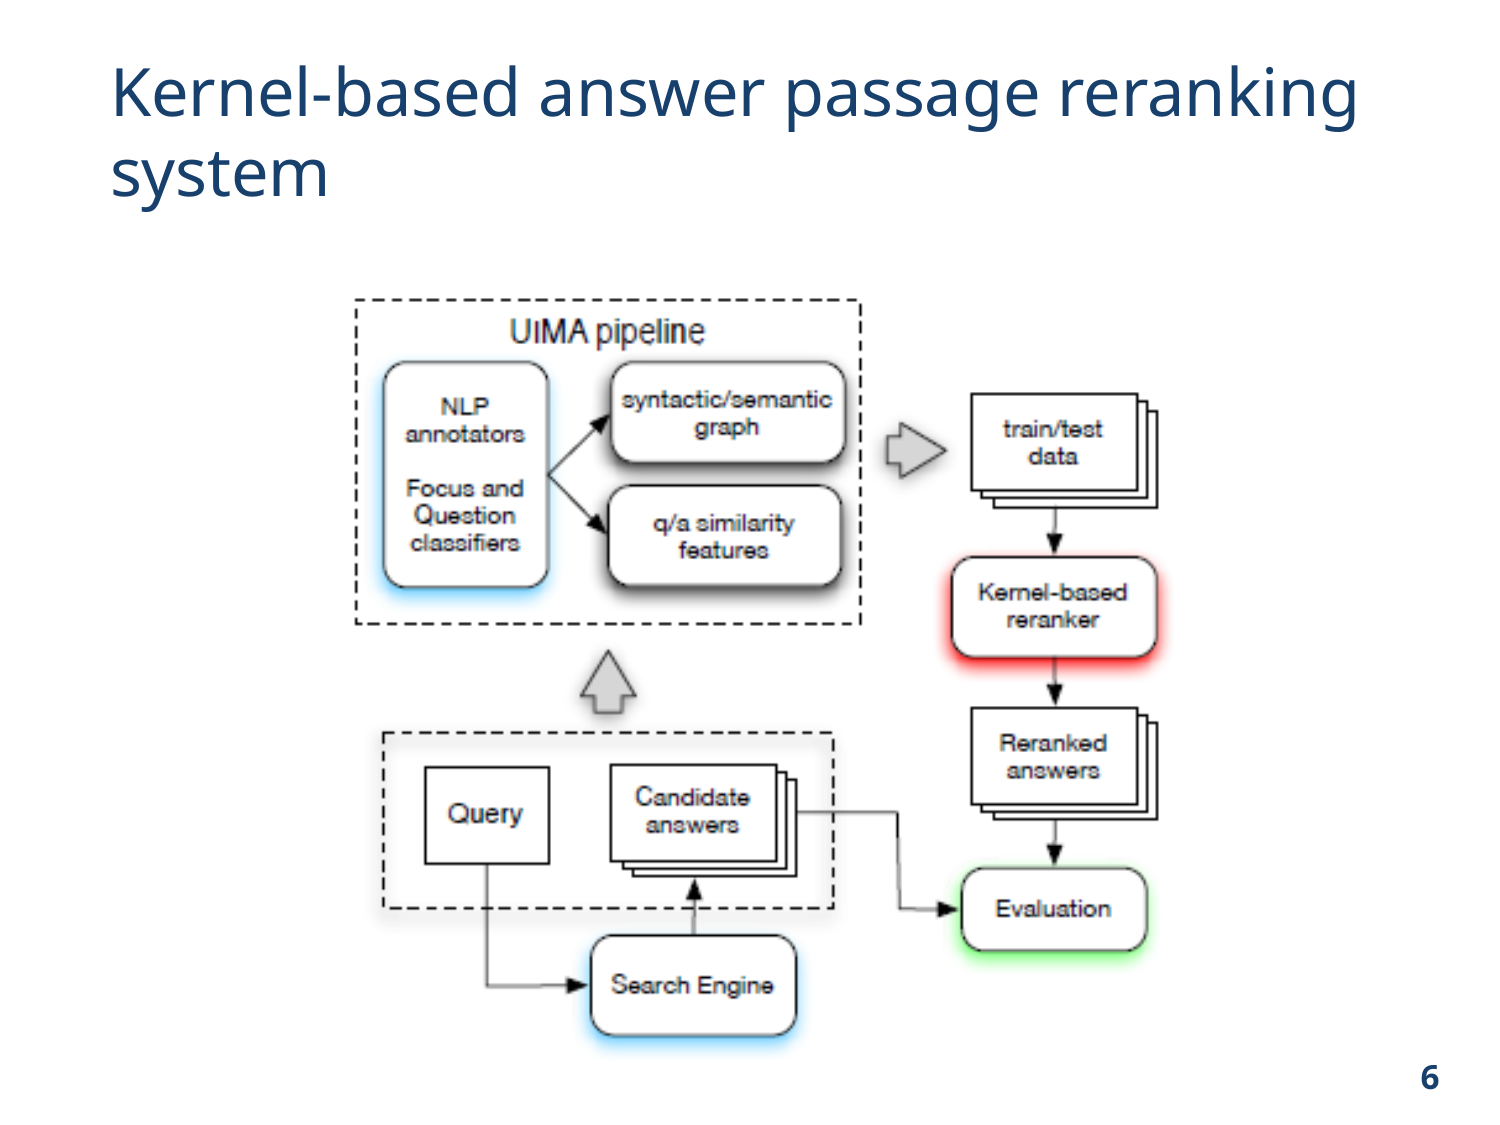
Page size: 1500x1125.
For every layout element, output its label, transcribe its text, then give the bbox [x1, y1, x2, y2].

title Kernel-based answer passage reranking system [95, 42, 1500, 218]
picture [289, 255, 1248, 1066]
slide_number 6 [1310, 1054, 1455, 1103]
